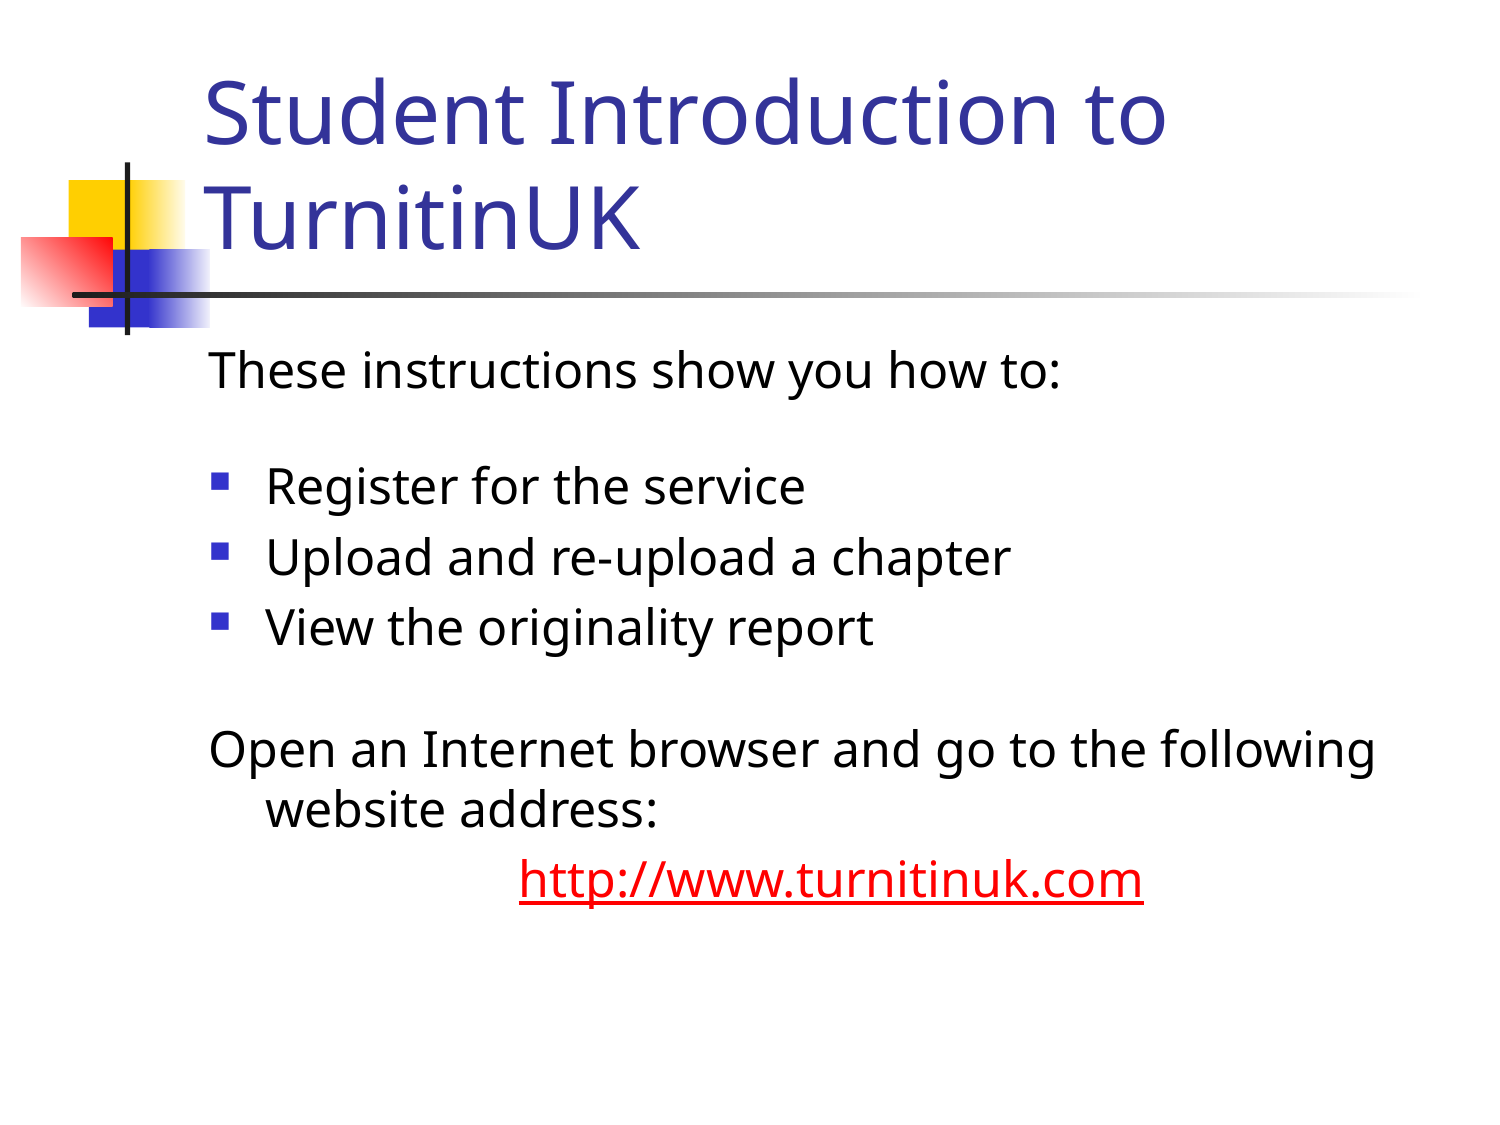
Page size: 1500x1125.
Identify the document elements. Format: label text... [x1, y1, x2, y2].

title Student Introduction to TurnitinUK [188, 34, 1468, 276]
list These instructions show you how to: Register for the service Upload and re-upload a chapter View the originality report Open an Internet browser and go to the following website address: http://www.turnitinuk.com [193, 330, 1470, 1007]
